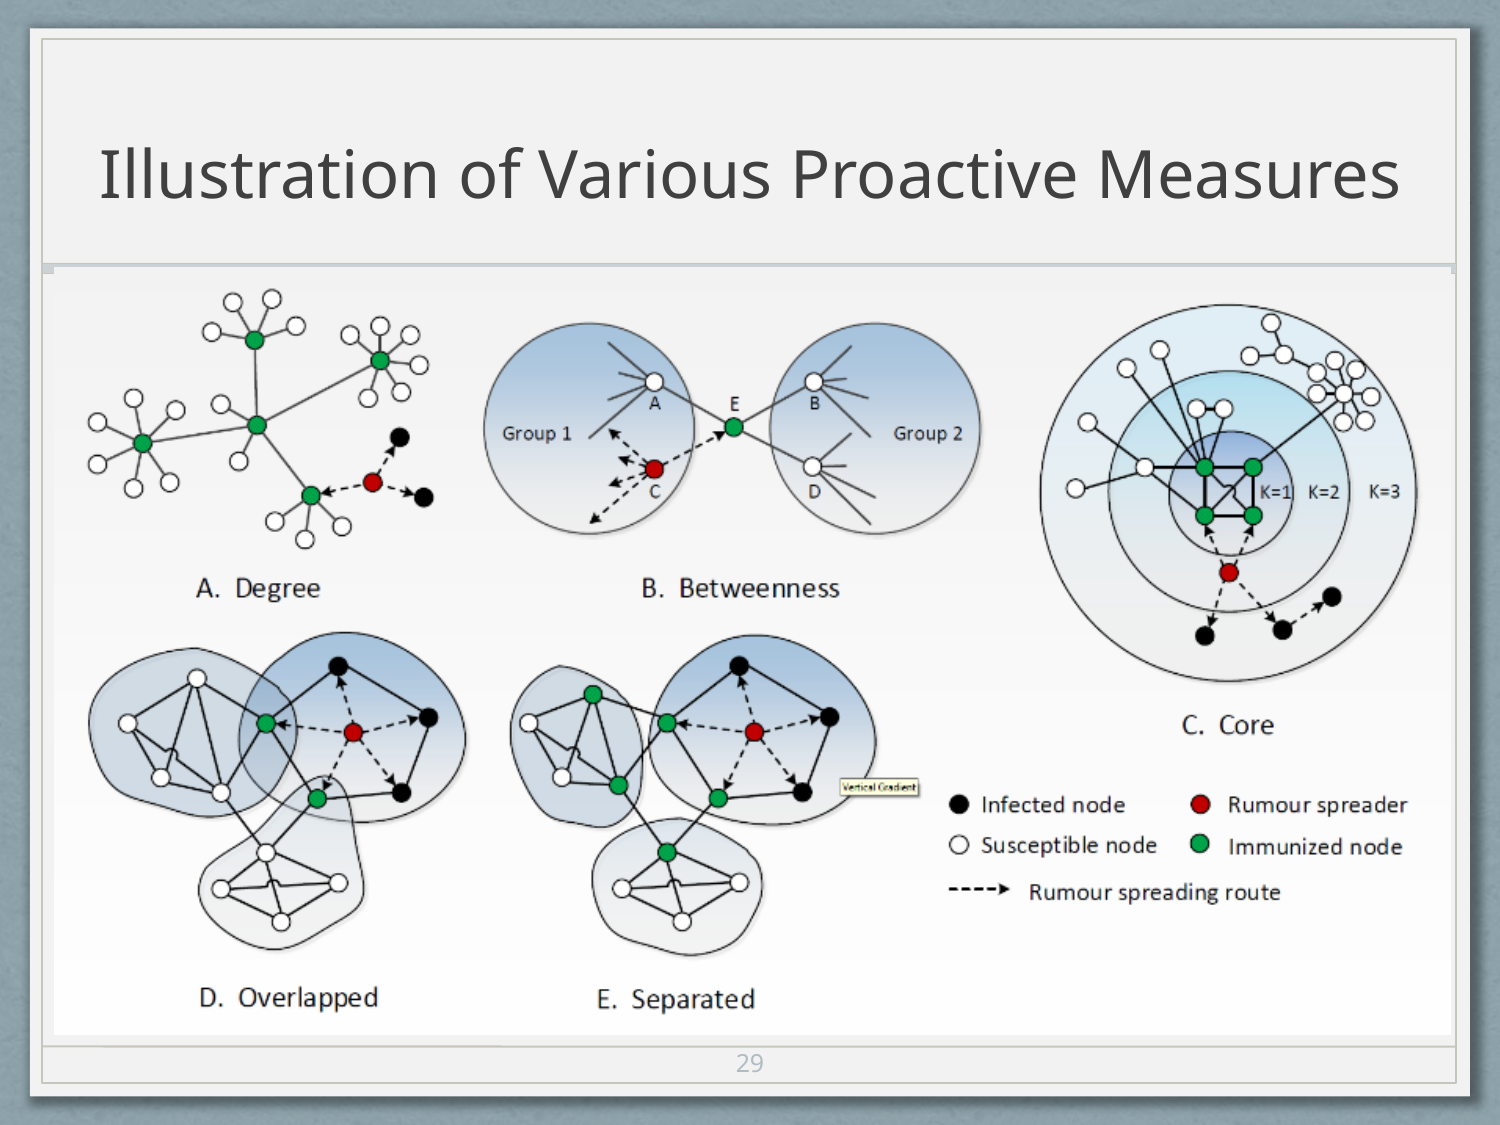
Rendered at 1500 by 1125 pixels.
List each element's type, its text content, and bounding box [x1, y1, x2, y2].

title Illustration of Various Proactive Measures [76, 78, 1427, 260]
picture [54, 267, 1451, 1036]
slide_number 29 [687, 1050, 813, 1088]
